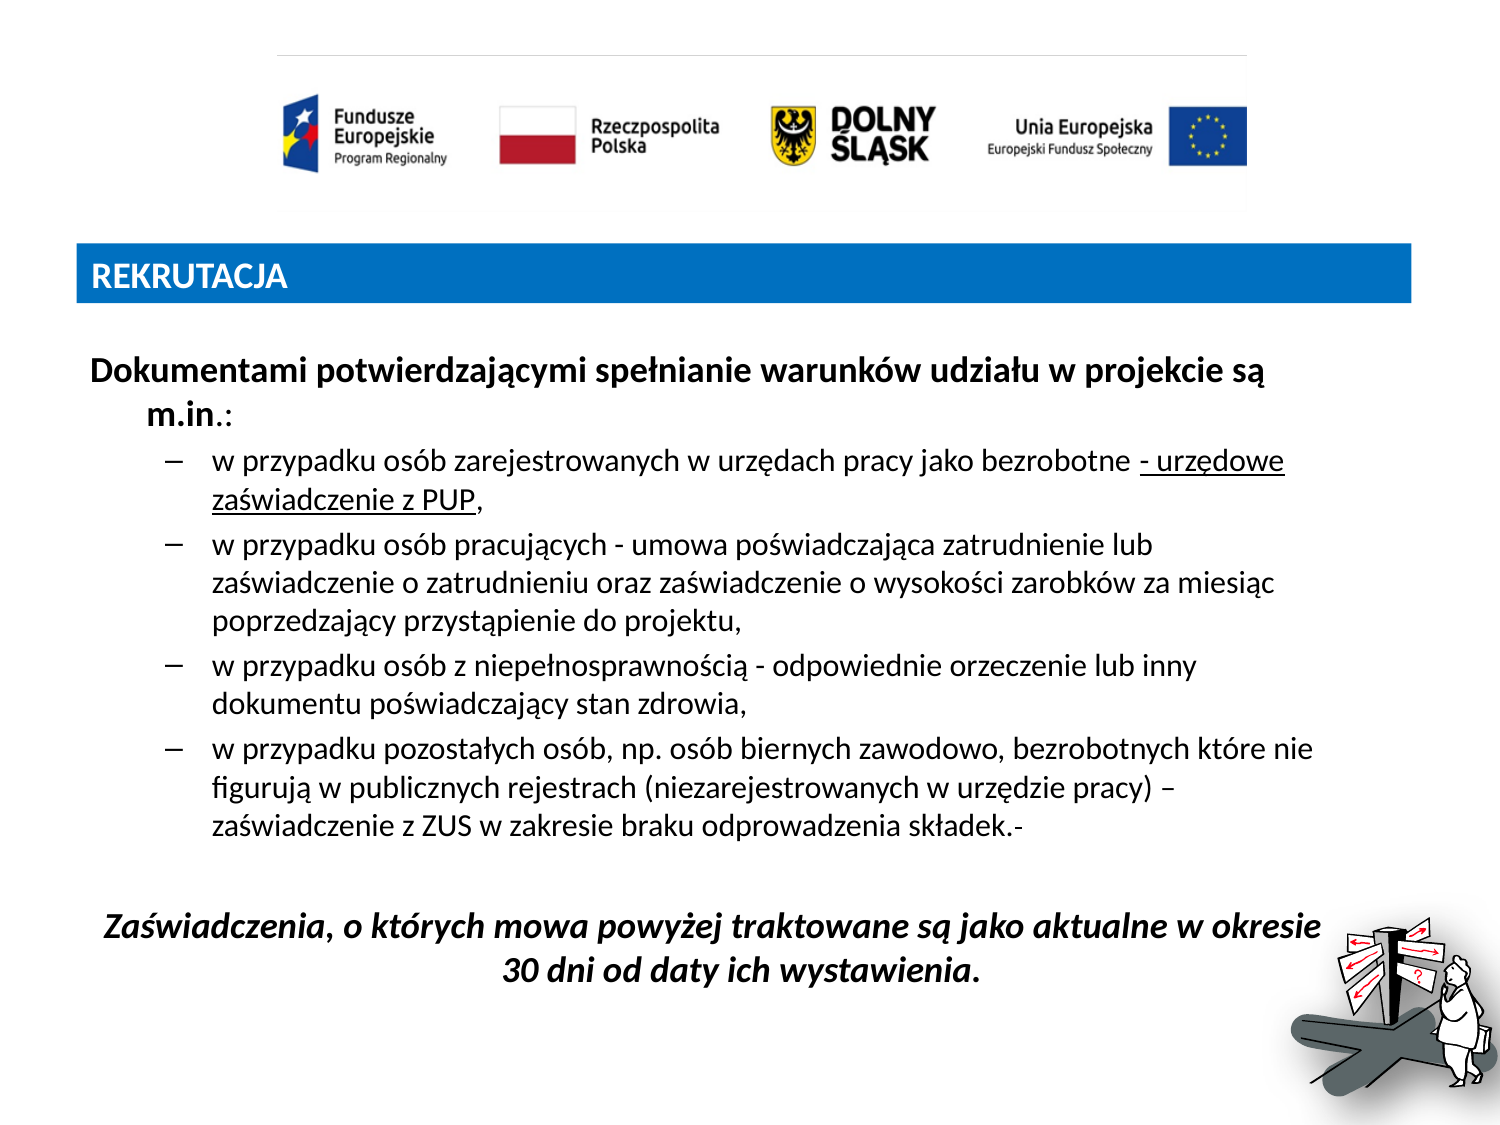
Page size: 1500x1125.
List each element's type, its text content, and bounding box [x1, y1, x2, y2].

picture [1290, 916, 1500, 1099]
text_box REKRUTACJA [76, 243, 1412, 304]
picture [277, 42, 1247, 213]
list Dokumentami potwierdzającymi spełnianie warunków udziału w projekcie są m.in.: w przypadku osób zarejestrowanych w urzędach pracy jako bezrobotne - urzędowe zaświadczenie z PUP, w przypadku osób pracujących - umowa poświadczająca zatrudnienie lub zaświadczenie o zatrudnieniu oraz zaświadczenie o wysokości zarobków za miesiąc poprzedzający przystąpienie do projektu, w przypadku osób z niepełnosprawnością - odpowiednie orzeczenie lub inny dokumentu poświadczający stan zdrowia, w przypadku pozostałych osób, np. osób biernych zawodowo, bezrobotnych które nie figurują w publicznych rejestrach (niezarejestrowanych w urzędzie pracy) – zaświadczenie z ZUS w zakresie braku odprowadzenia składek. Zaświadczenia, o których mowa powyżej traktowane są jako aktualne w okresie 30 dni od daty ich wystawienia. [75, 338, 1353, 1005]
